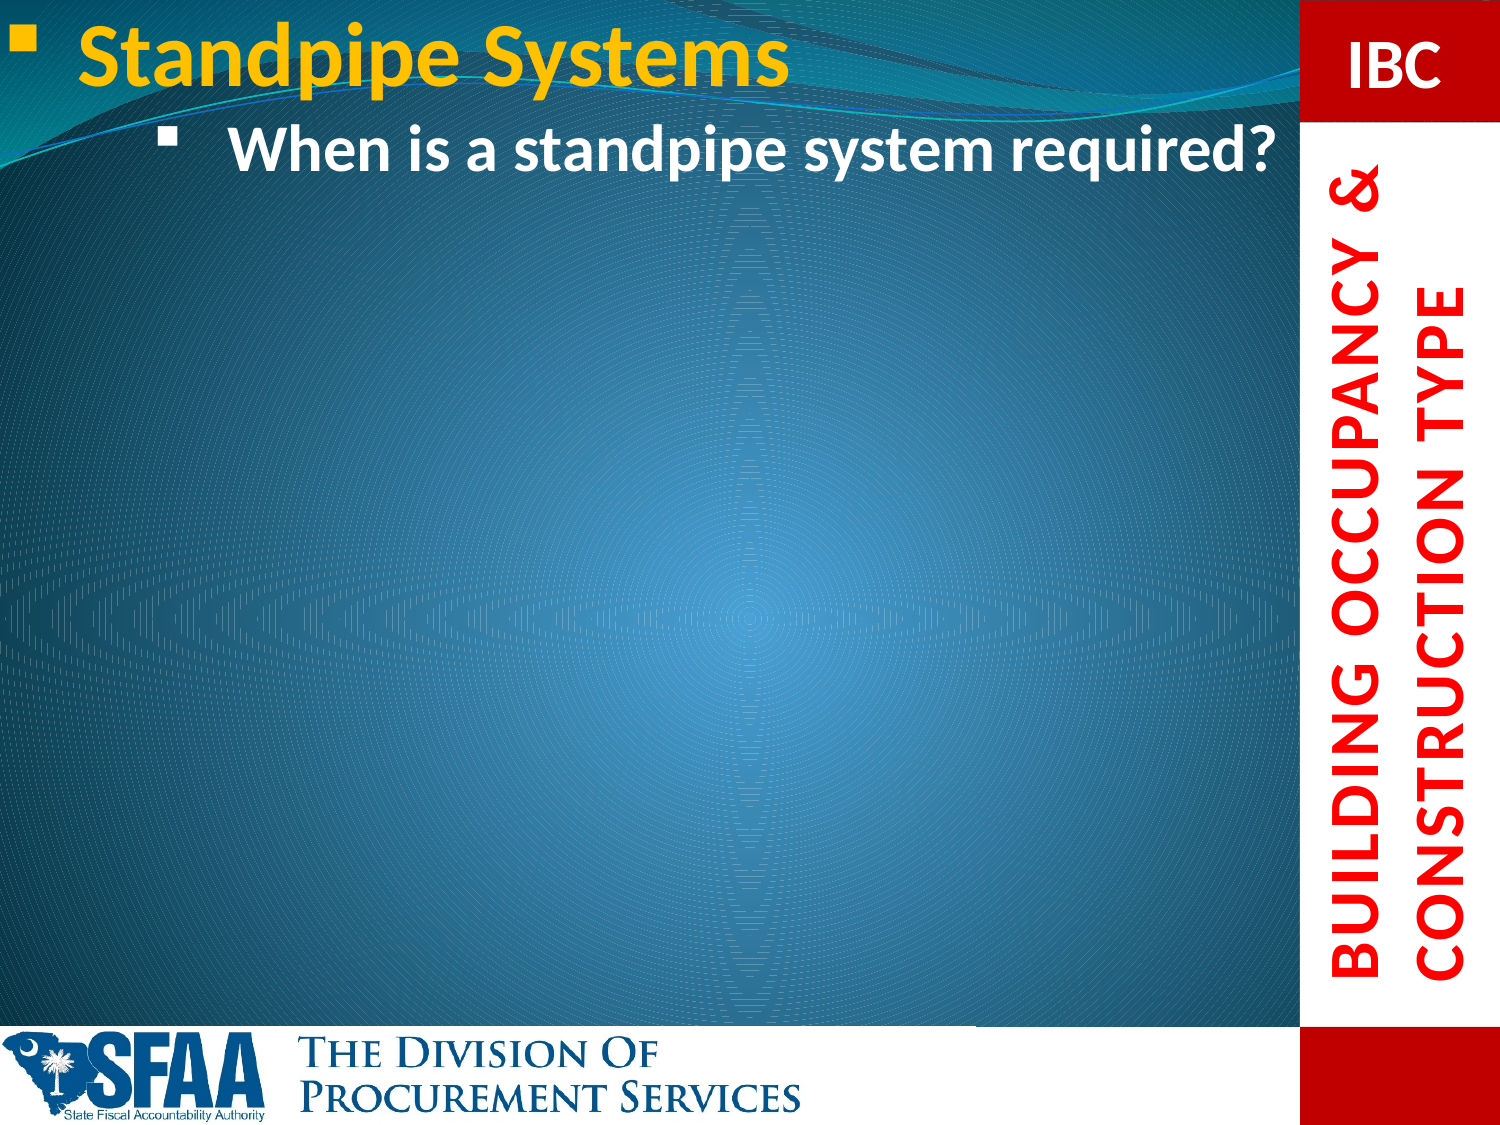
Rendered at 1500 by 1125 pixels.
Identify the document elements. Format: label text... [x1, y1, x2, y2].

picture [0, 1026, 976, 1125]
text_box Standpipe Systems When is a standpipe system required? [0, 0, 1300, 298]
text_box [24, 0, 1140, 97]
